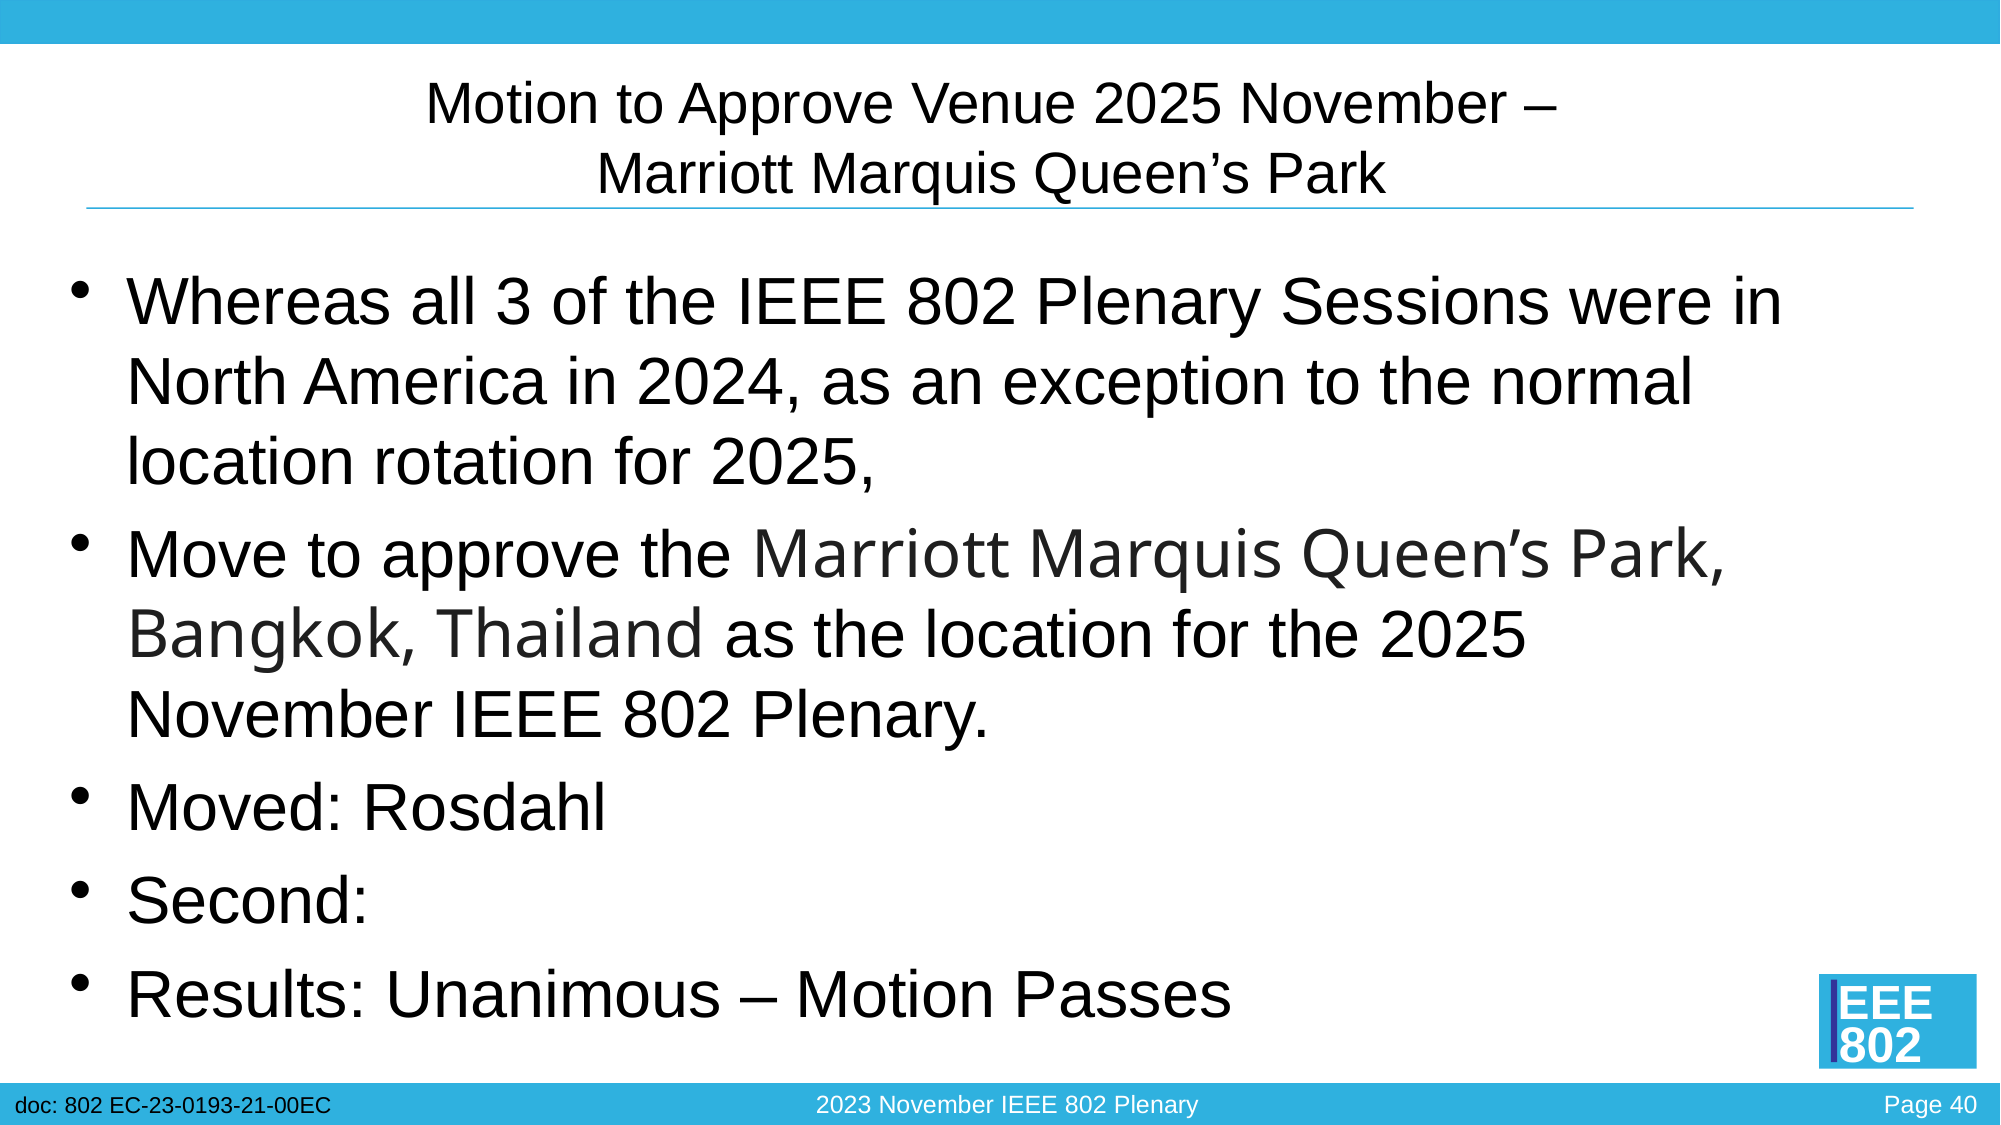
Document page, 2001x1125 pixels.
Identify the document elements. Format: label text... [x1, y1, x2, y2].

title Motion to Approve Venue 2025 November – Marriott Marquis Queen’s Park [99, 75, 1900, 197]
list Whereas all 3 of the IEEE 802 Plenary Sessions were in North America in 2024, as an exception to the normal location rotation for 2025, Move to approve the Marriott Marquis Queen’s Park, Bangkok, Thailand as the location for the 2025 November IEEE 802 Plenary. Moved: Rosdahl Second: Results: Unanimous – Motion Passes [54, 249, 1855, 1013]
